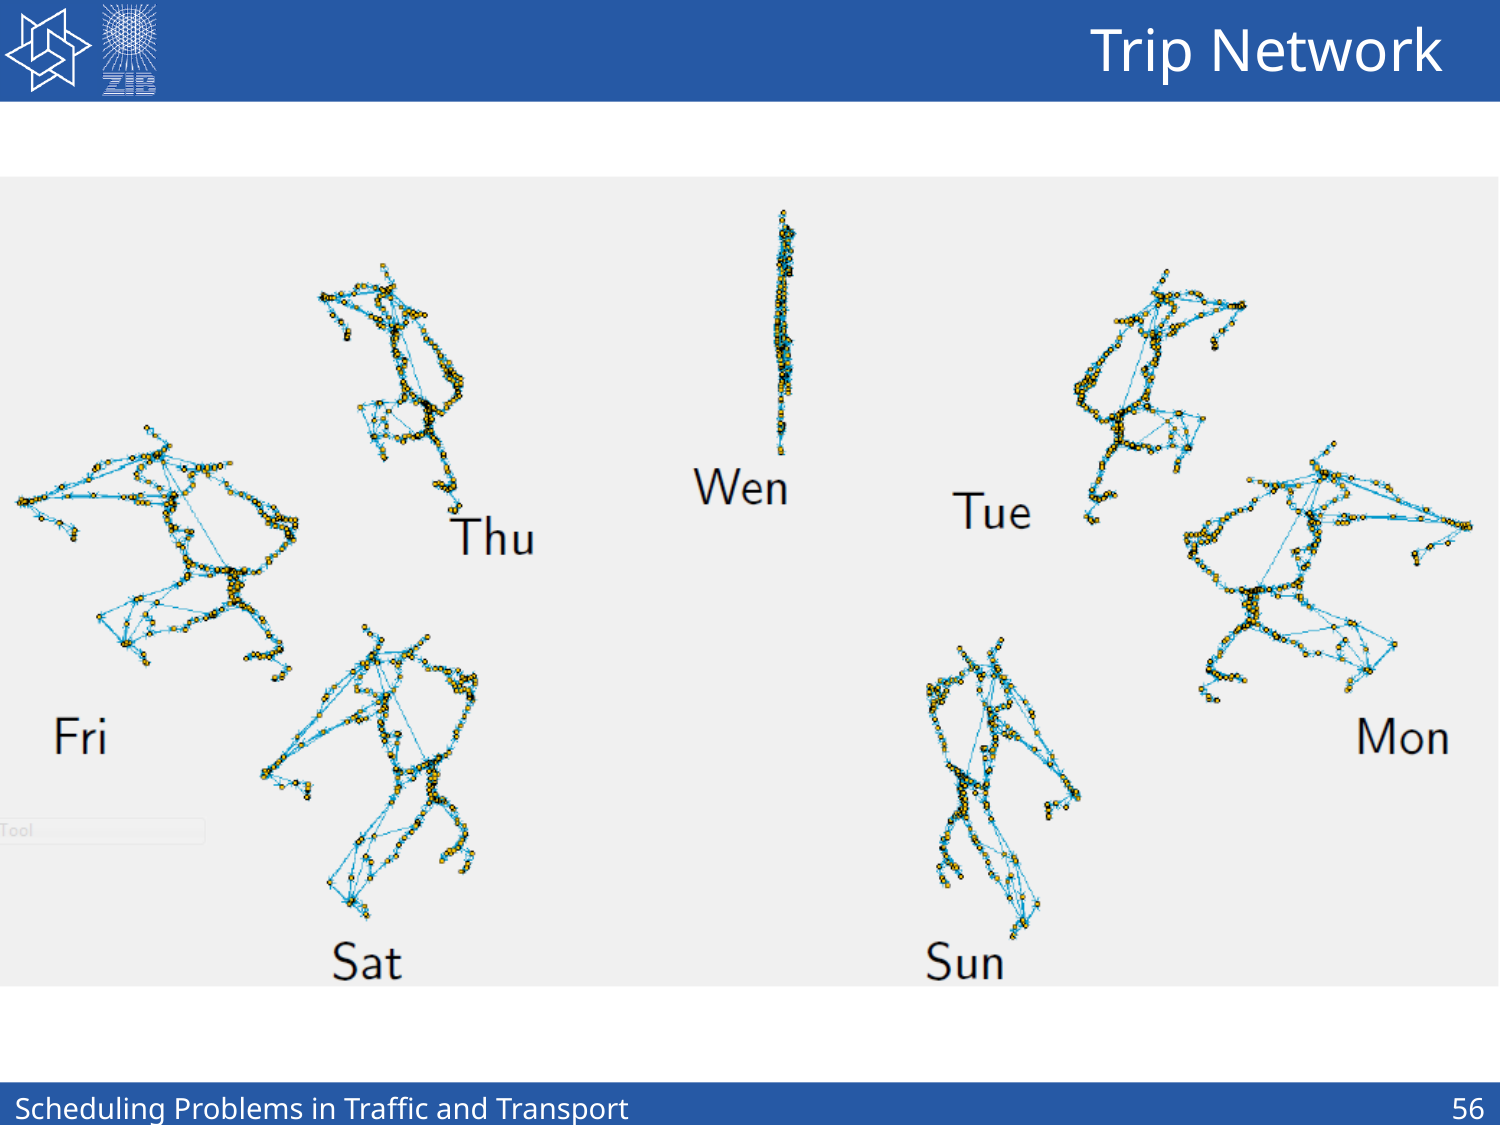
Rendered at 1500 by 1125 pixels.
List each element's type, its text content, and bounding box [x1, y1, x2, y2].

slide_number 56 [1111, 1082, 1500, 1125]
title Trip Network [230, 0, 1459, 129]
footer Scheduling Problems in Traffic and Transport [0, 1082, 1111, 1125]
picture [0, 174, 1500, 988]
picture [1, 2, 165, 97]
